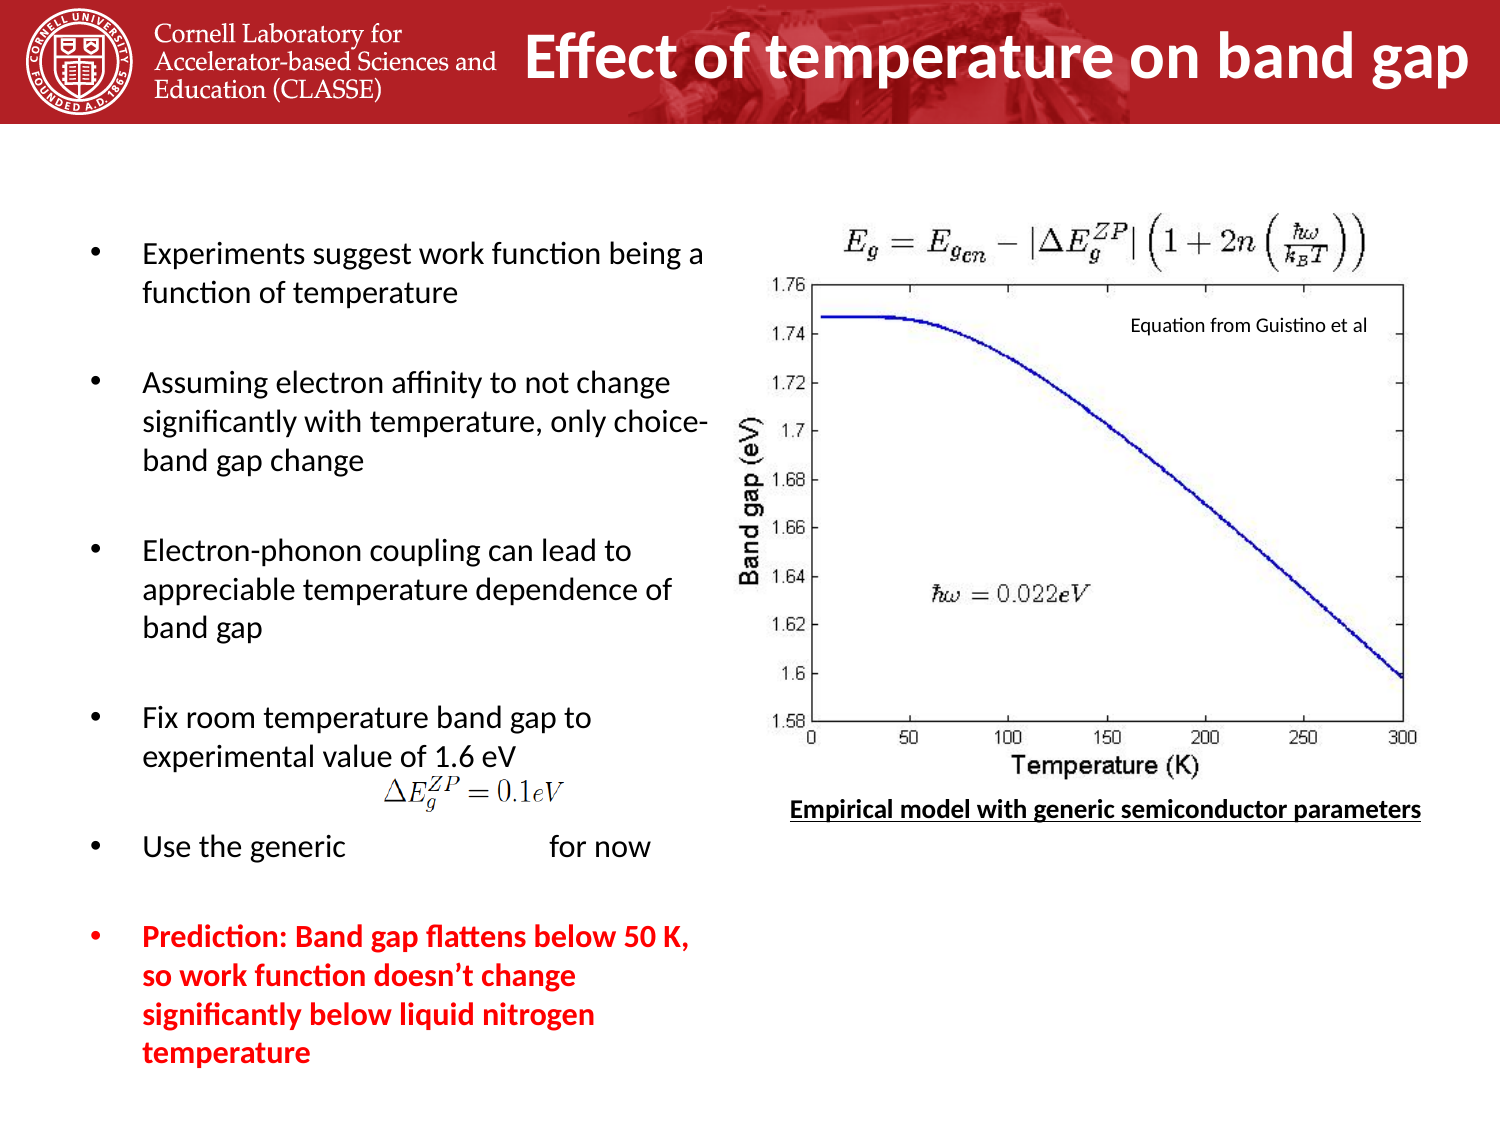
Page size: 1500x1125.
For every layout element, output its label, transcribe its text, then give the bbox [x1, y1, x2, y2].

picture [380, 768, 580, 814]
list Experiments suggest work function being a function of temperature Assuming electron affinity to not change significantly with temperature, only choice- band gap change Electron-phonon coupling can lead to appreciable temperature dependence of band gap Fix room temperature band gap to experimental value of 1.6 eV Use the generic for now Prediction: Band gap flattens below 50 K, so work function doesn’t change significantly below liquid nitrogen temperature [75, 224, 725, 1084]
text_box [712, 212, 1476, 833]
picture [0, 0, 1500, 143]
title Effect of temperature on band gap [495, 4, 1500, 124]
